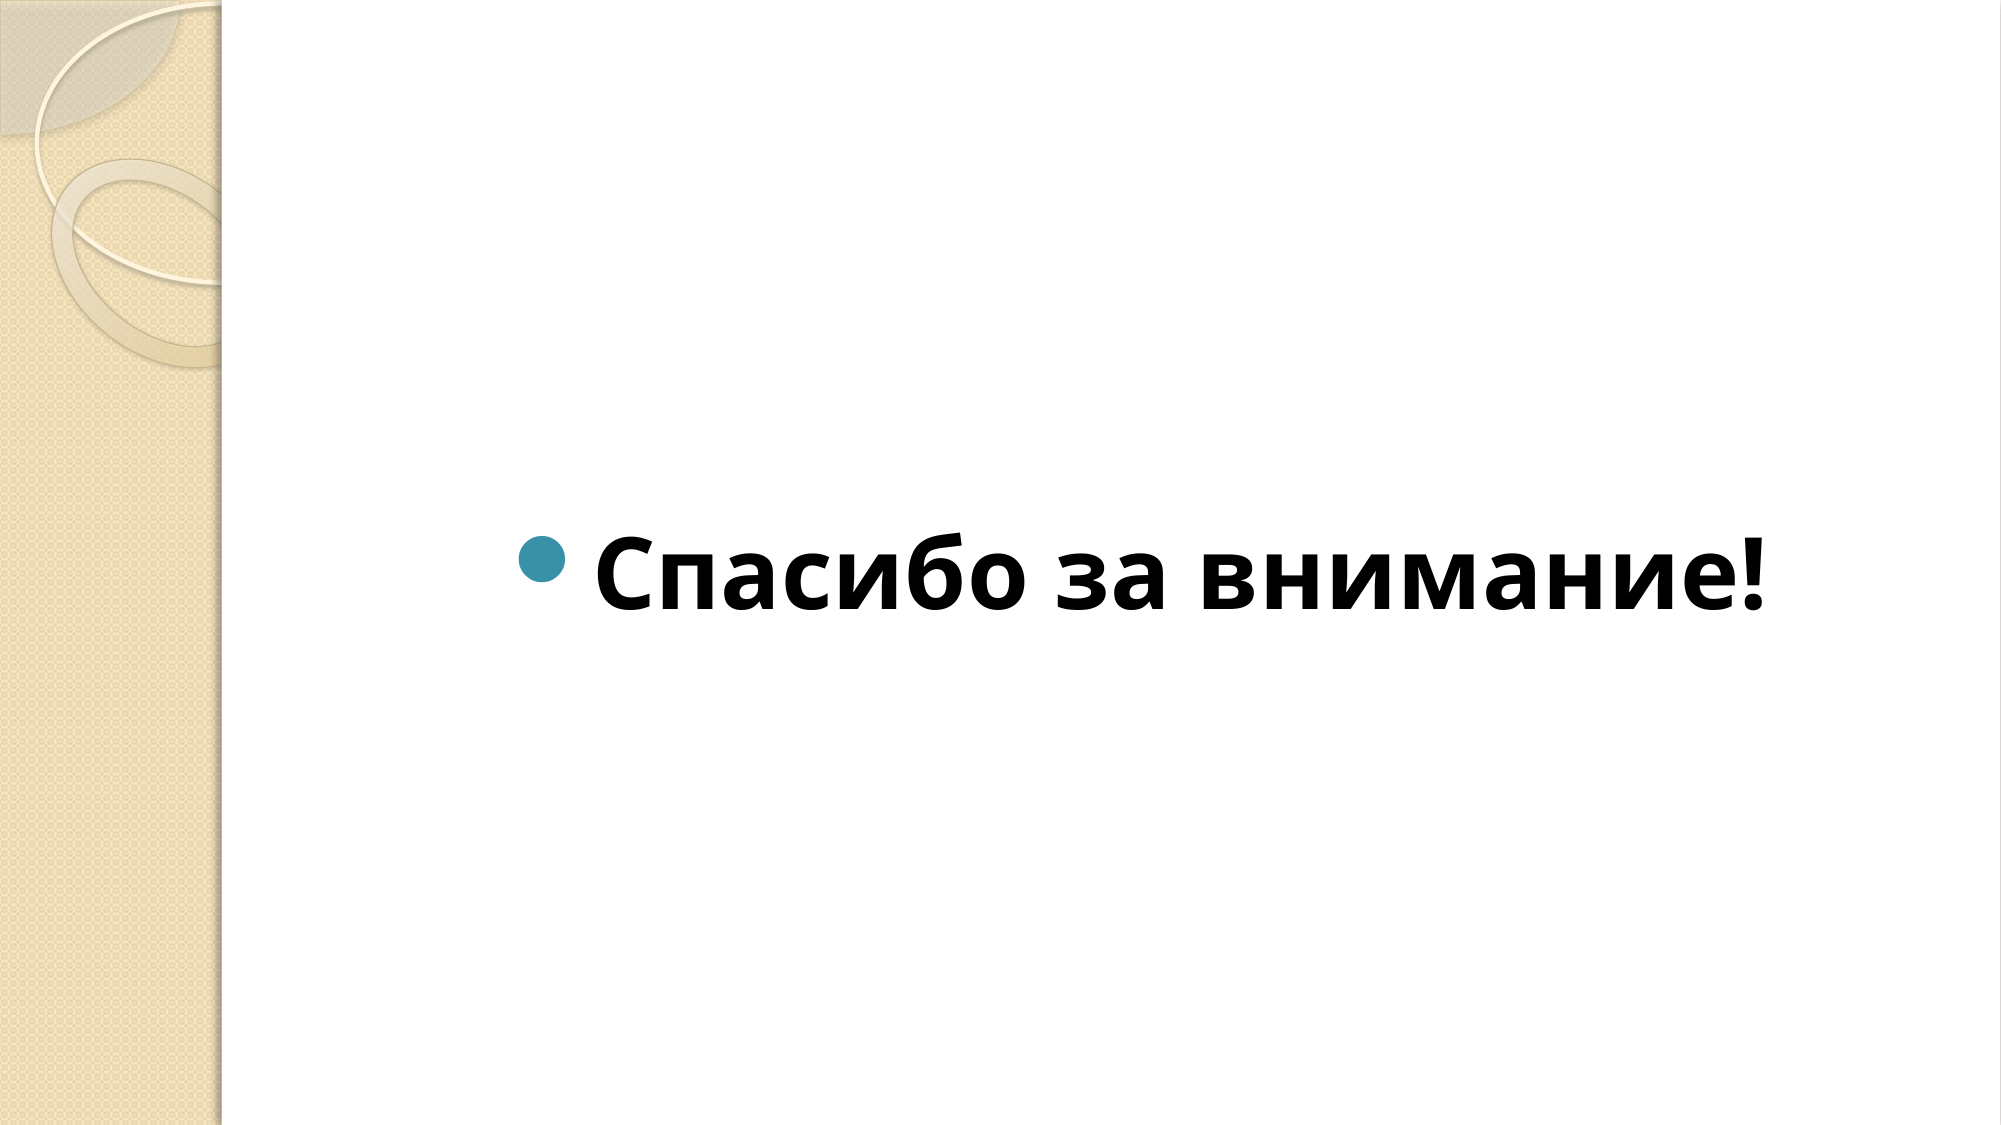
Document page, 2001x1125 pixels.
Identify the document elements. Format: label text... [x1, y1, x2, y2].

list Спасибо за внимание! [313, 237, 1954, 1025]
